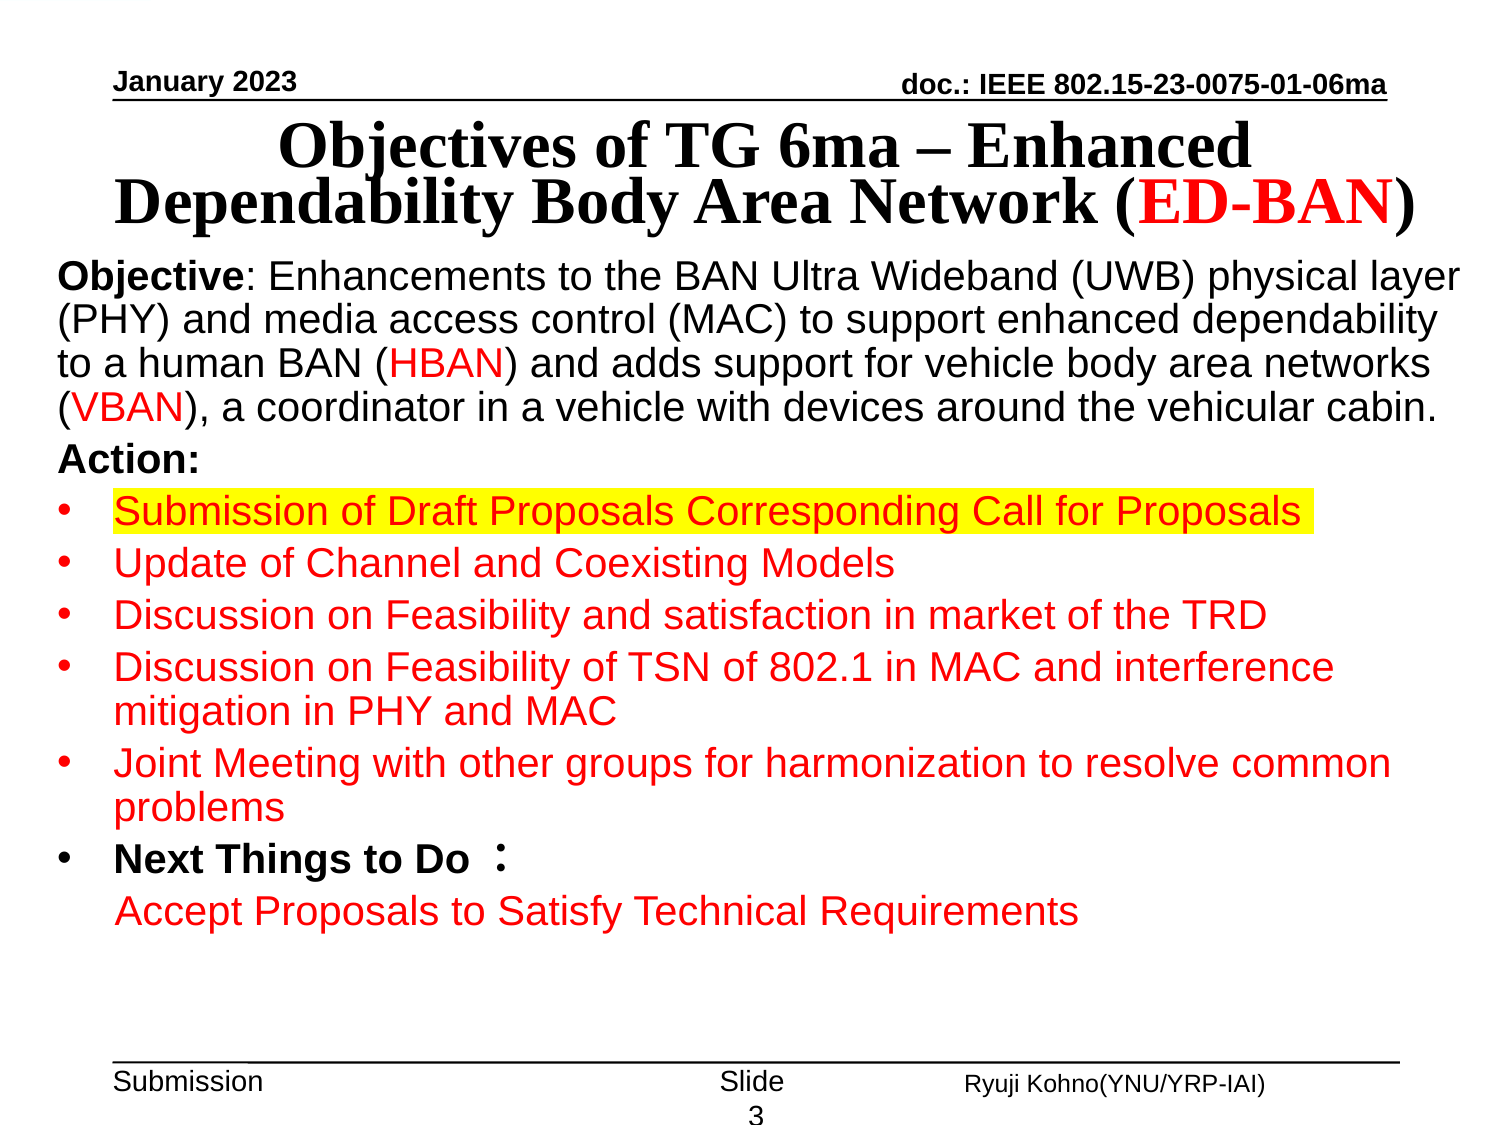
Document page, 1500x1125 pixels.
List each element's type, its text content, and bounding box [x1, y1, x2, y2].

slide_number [112, 62, 375, 98]
list Objective: Enhancements to the BAN Ultra Wideband (UWB) physical layer (PHY) and media access control (MAC) to support enhanced dependability to a human BAN (HBAN) and adds support for vehicle body area networks (VBAN), a coordinator in a vehicle with devices around the vehicular cabin. Action: Submission of Draft Proposals Corresponding Call for Proposals Update of Channel and Coexisting Models Discussion on Feasibility and satisfaction in market of the TRD Discussion on Feasibility of TSN of 802.1 in MAC and interference mitigation in PHY and MAC Joint Meeting with other groups for harmonization to resolve common problems Next Things to Do： Accept Proposals to Satisfy Technical Requirements [41, 247, 1490, 1102]
slide_number Slide 3 [712, 1062, 800, 1093]
title Objectives of TG 6ma – Enhanced Dependability Body Area Network (ED-BAN) [81, 118, 1451, 243]
